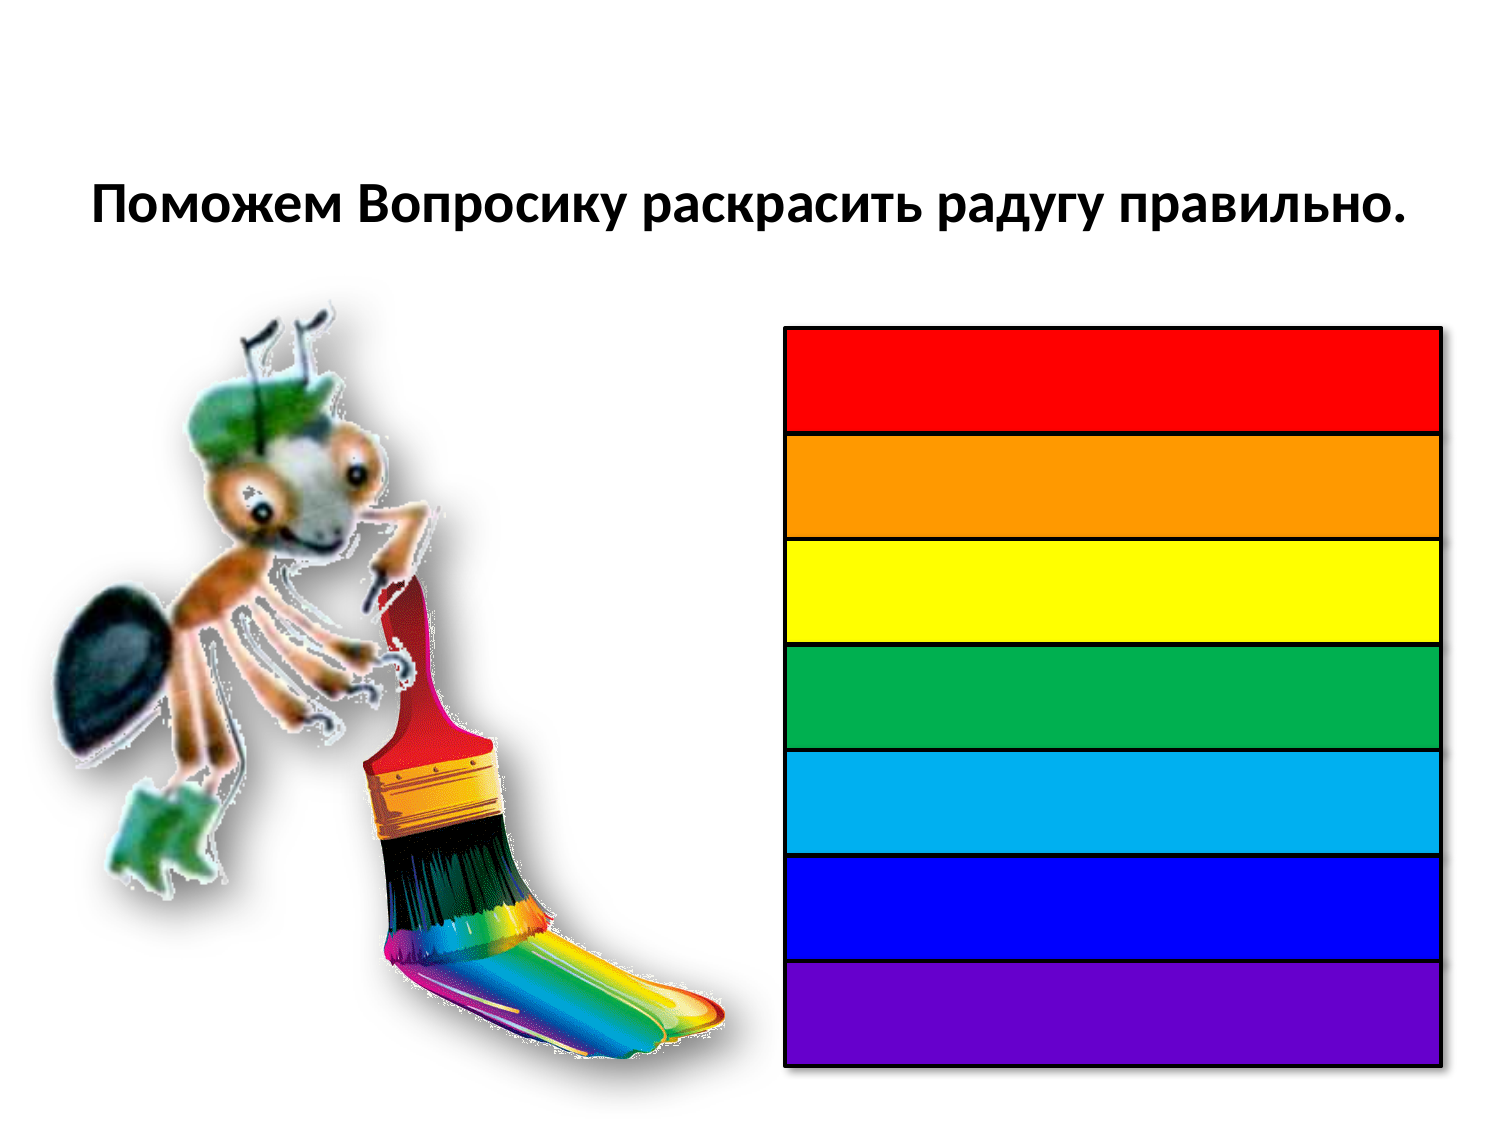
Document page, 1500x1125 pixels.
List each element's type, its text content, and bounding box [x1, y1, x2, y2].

text_box [783, 326, 1443, 431]
picture [34, 292, 725, 1059]
text_box [783, 431, 1443, 537]
text_box [783, 642, 1443, 748]
text_box [783, 748, 1443, 853]
text_box [783, 537, 1443, 642]
text_box [783, 959, 1443, 1068]
title Поможем Вопросику раскрасить радугу правильно. [0, 140, 1500, 258]
text_box [783, 853, 1443, 959]
